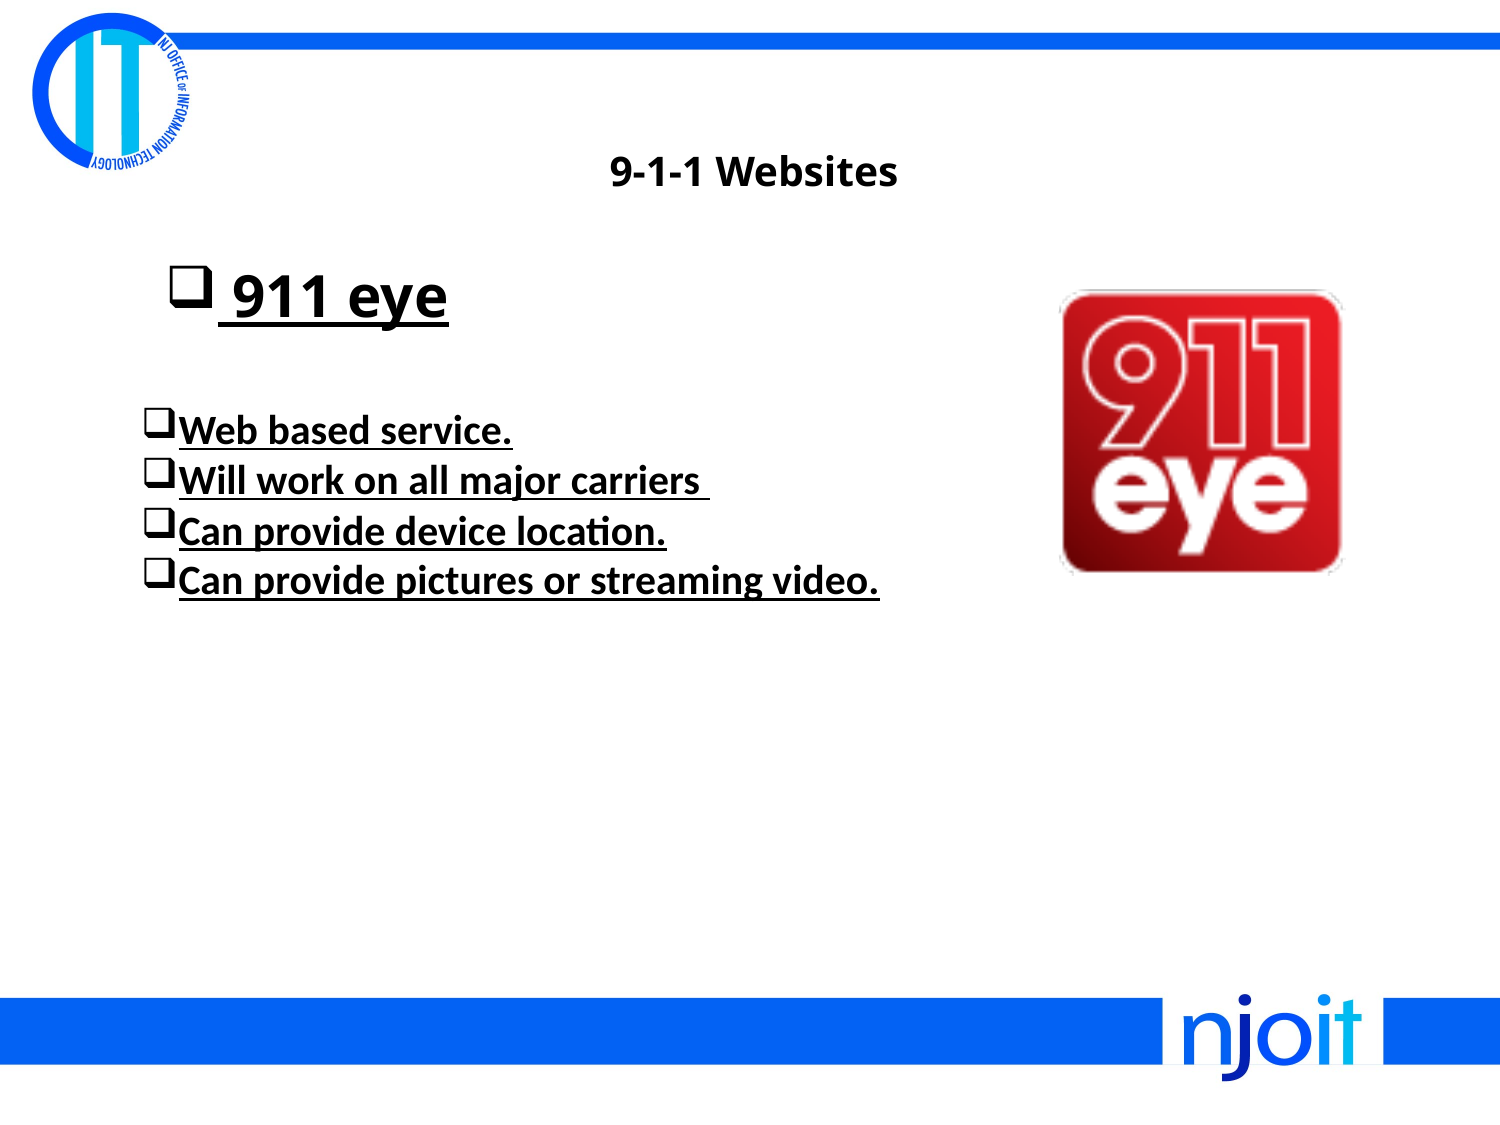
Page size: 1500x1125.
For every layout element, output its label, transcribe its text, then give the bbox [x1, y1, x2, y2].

list 911 eye [75, 252, 1425, 957]
picture [0, 0, 1500, 1125]
text_box [79, 383, 1139, 692]
text_box Web based service. Will work on all major carriers Can provide device location. Can provide pictures or streaming video. [11, 395, 957, 611]
title 9-1-1 Websites [79, 137, 1430, 203]
